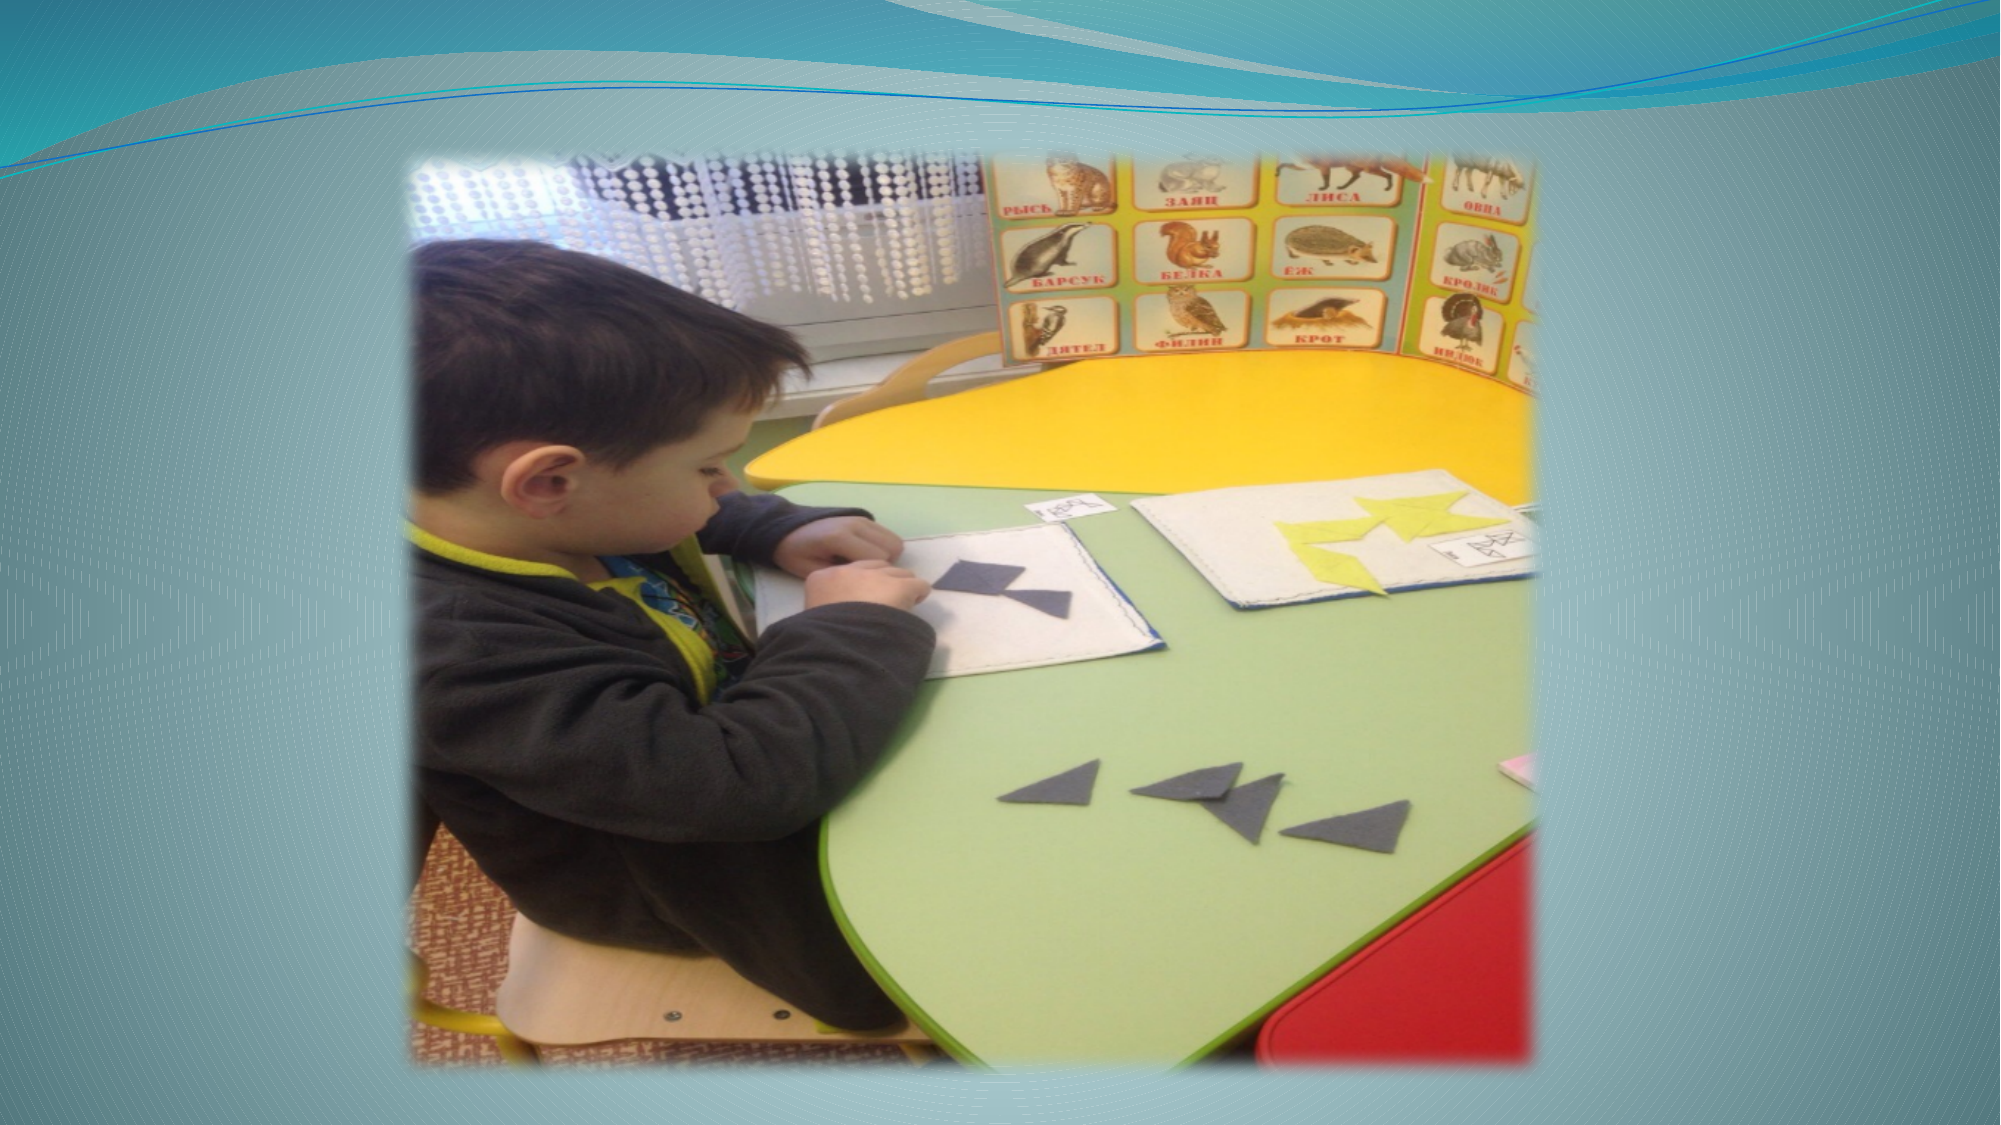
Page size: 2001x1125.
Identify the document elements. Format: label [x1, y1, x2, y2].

picture [394, 144, 1549, 1082]
